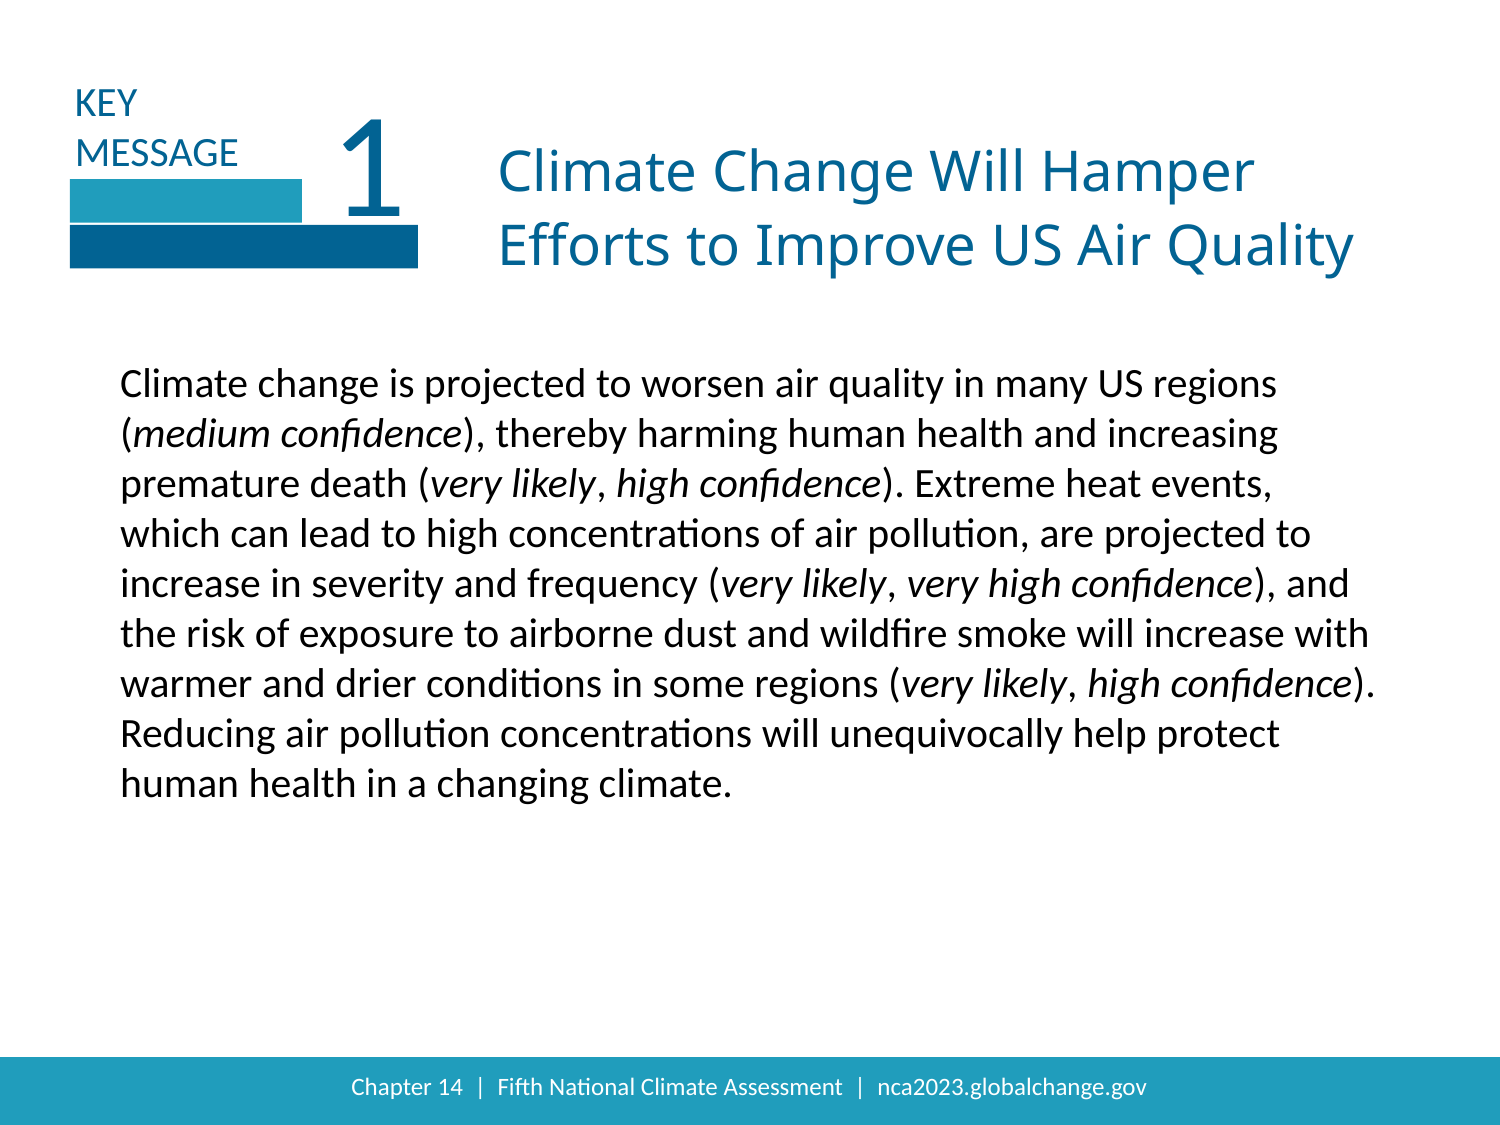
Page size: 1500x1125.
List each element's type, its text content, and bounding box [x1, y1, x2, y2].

list 1 [315, 78, 409, 206]
list Climate change is projected to worsen air quality in many US regions (medium confidence), thereby harming human health and increasing premature death (very likely, high confidence). Extreme heat events, which can lead to high concentrations of air pollution, are projected to increase in severity and frequency (very likely, very high confidence), and the risk of exposure to airborne dust and wildfire smoke will increase with warmer and drier conditions in some regions (very likely, high confidence). Reducing air pollution concentrations will unequivocally help protect human health in a changing climate. [103, 348, 1397, 1014]
list Climate Change Will Hamper Efforts to Improve US Air Quality [482, 95, 1397, 310]
